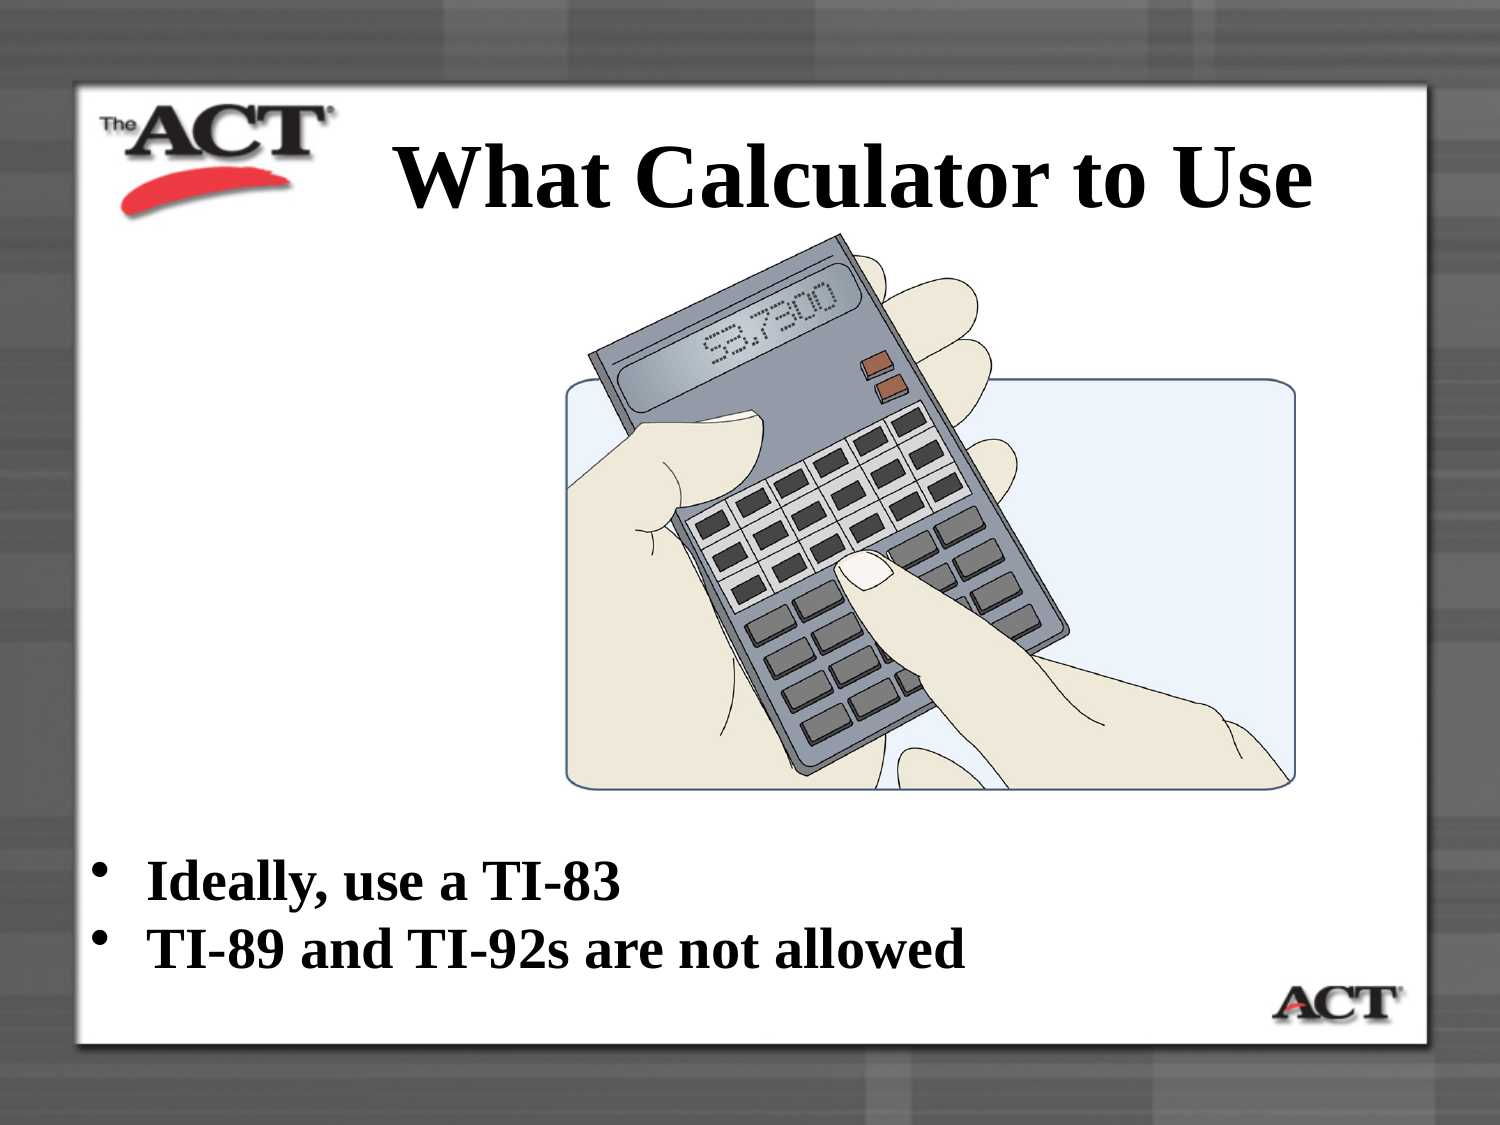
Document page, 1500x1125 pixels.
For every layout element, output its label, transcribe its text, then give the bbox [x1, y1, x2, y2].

list Ideally, use a TI-83 TI-89 and TI-92s are not allowed [75, 718, 1425, 993]
picture [0, 0, 1500, 1125]
title What Calculator to Use [75, 107, 1425, 234]
